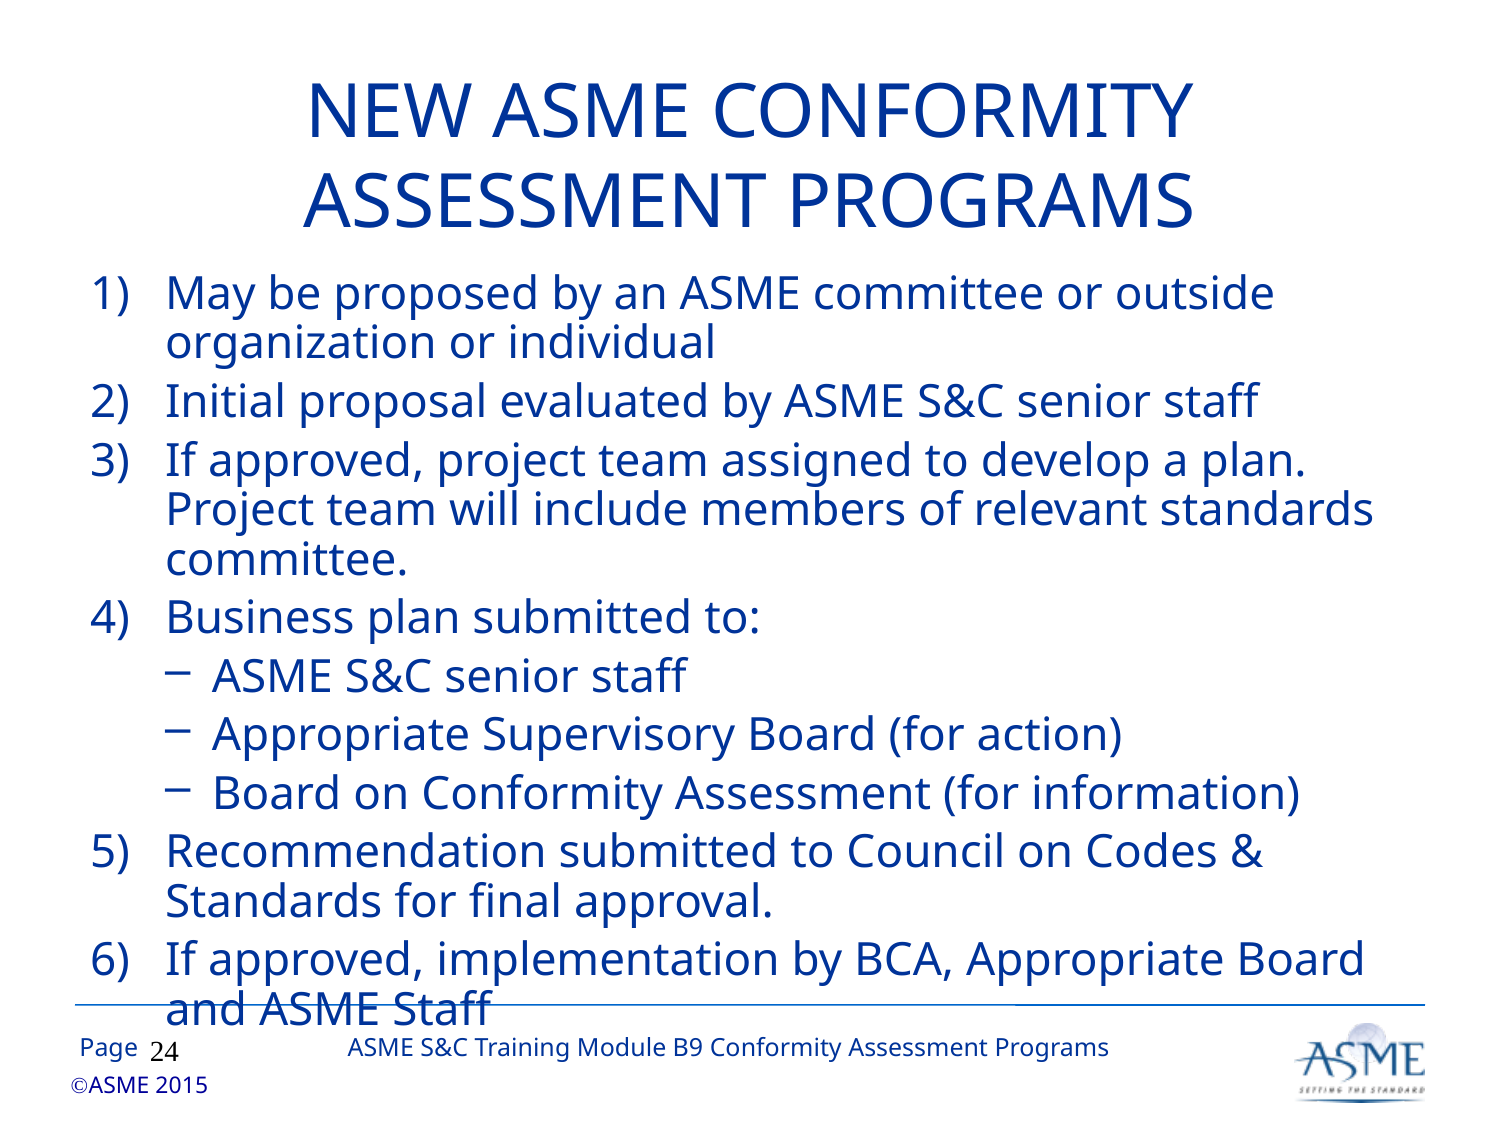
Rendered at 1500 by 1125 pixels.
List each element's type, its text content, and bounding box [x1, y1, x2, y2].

title New ASME Conformity Assessment Programs [75, 62, 1425, 243]
footer ASME S&C Training Module B9 Conformity Assessment Programs [229, 1024, 1230, 1103]
slide_number 23 [129, 1024, 200, 1103]
picture [1294, 1023, 1425, 1103]
list May be proposed by an ASME committee or outside organization or individual Initial proposal evaluated by ASME S&C senior staff If approved, project team assigned to develop a plan. Project team will include members of relevant standards committee. Business plan submitted to: ASME S&C senior staff Appropriate Supervisory Board (for action) Board on Conformity Assessment (for information) Recommendation submitted to Council on Codes & Standards for final approval. If approved, implementation by BCA, Appropriate Board and ASME Staff [75, 262, 1425, 1005]
